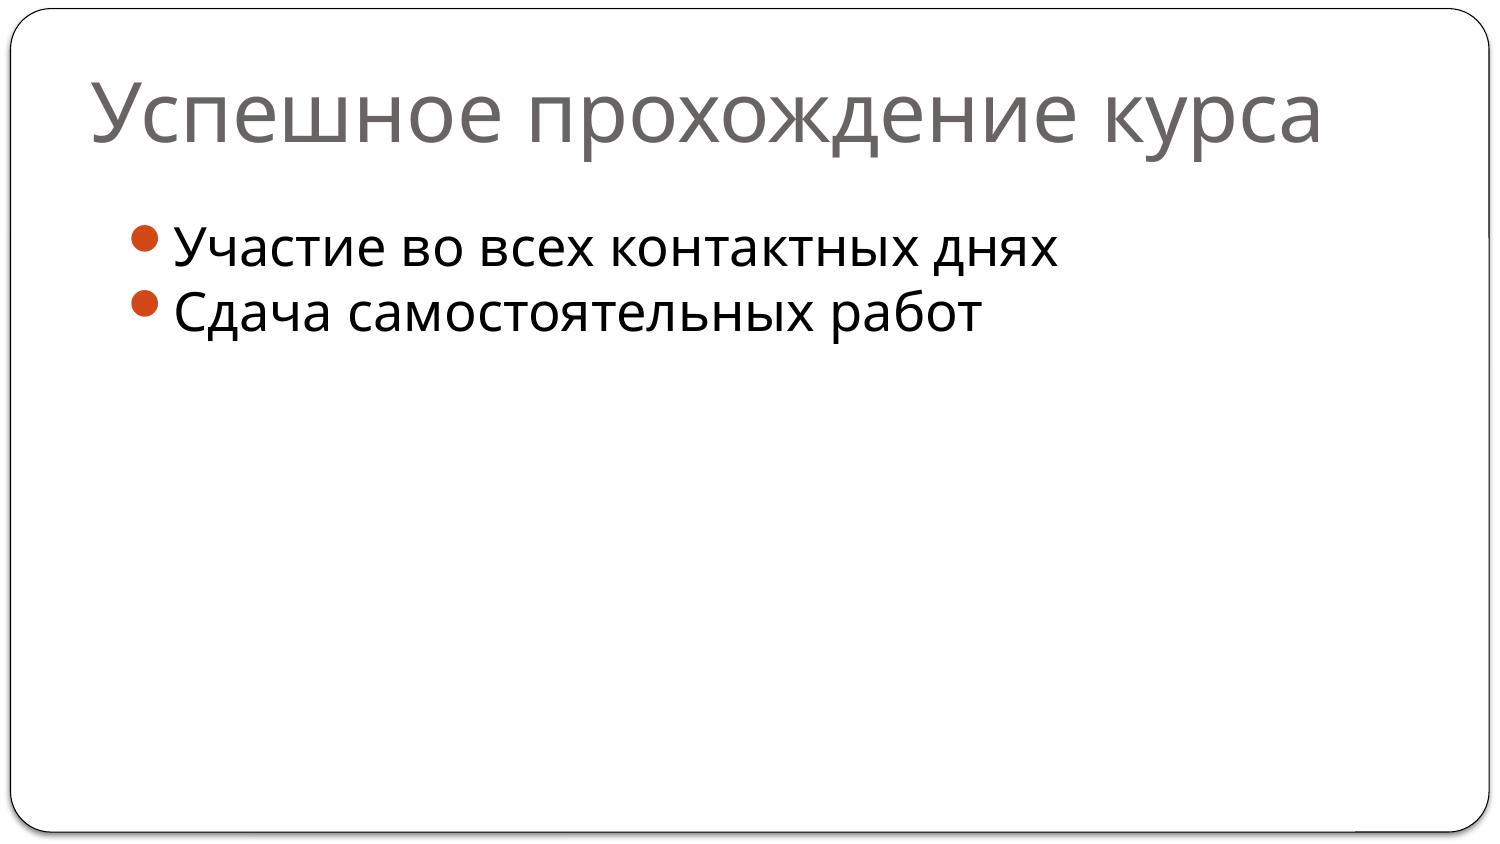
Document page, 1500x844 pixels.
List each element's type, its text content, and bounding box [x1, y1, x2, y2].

list Участие во всех контактных днях Сдача самостоятельных работ [75, 196, 1425, 808]
title Успешное прохождение курса [75, 33, 1425, 175]
